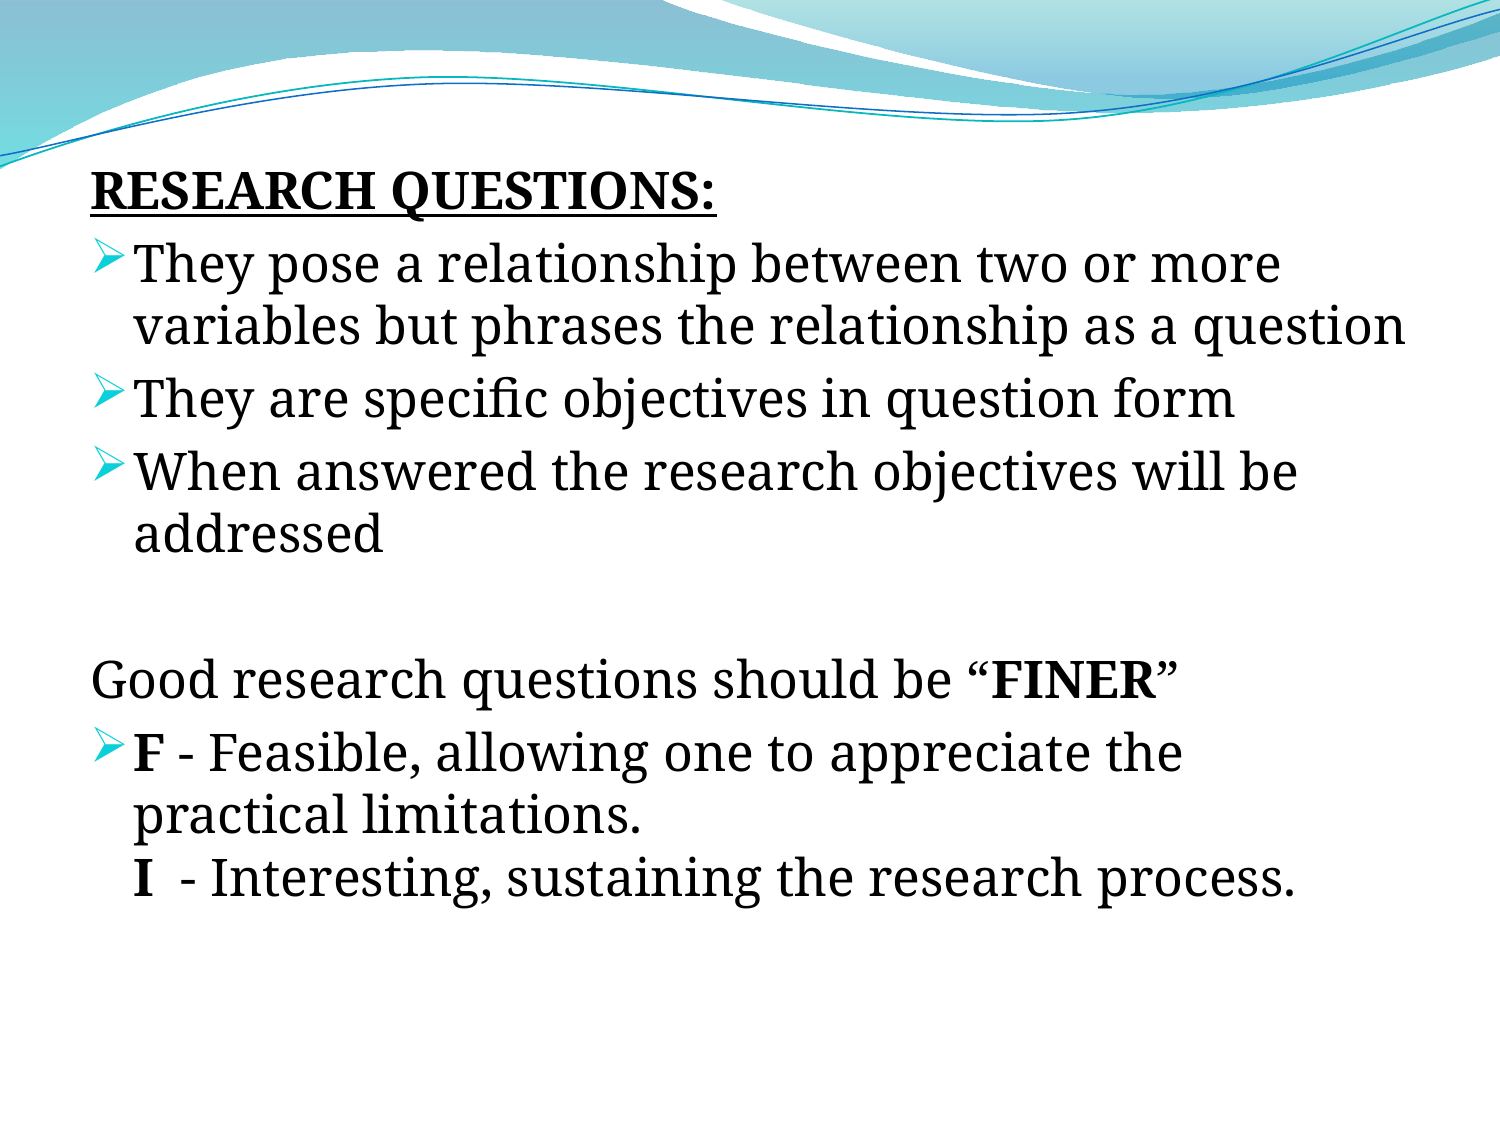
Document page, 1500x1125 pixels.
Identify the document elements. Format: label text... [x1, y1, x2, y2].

list RESEARCH QUESTIONS: They pose a relationship between two or more variables but phrases the relationship as a question They are specific objectives in question form When answered the research objectives will be addressed Good research questions should be “FINER” F - Feasible, allowing one to appreciate the practical limitations. I - Interesting, sustaining the research process. [75, 149, 1425, 1038]
